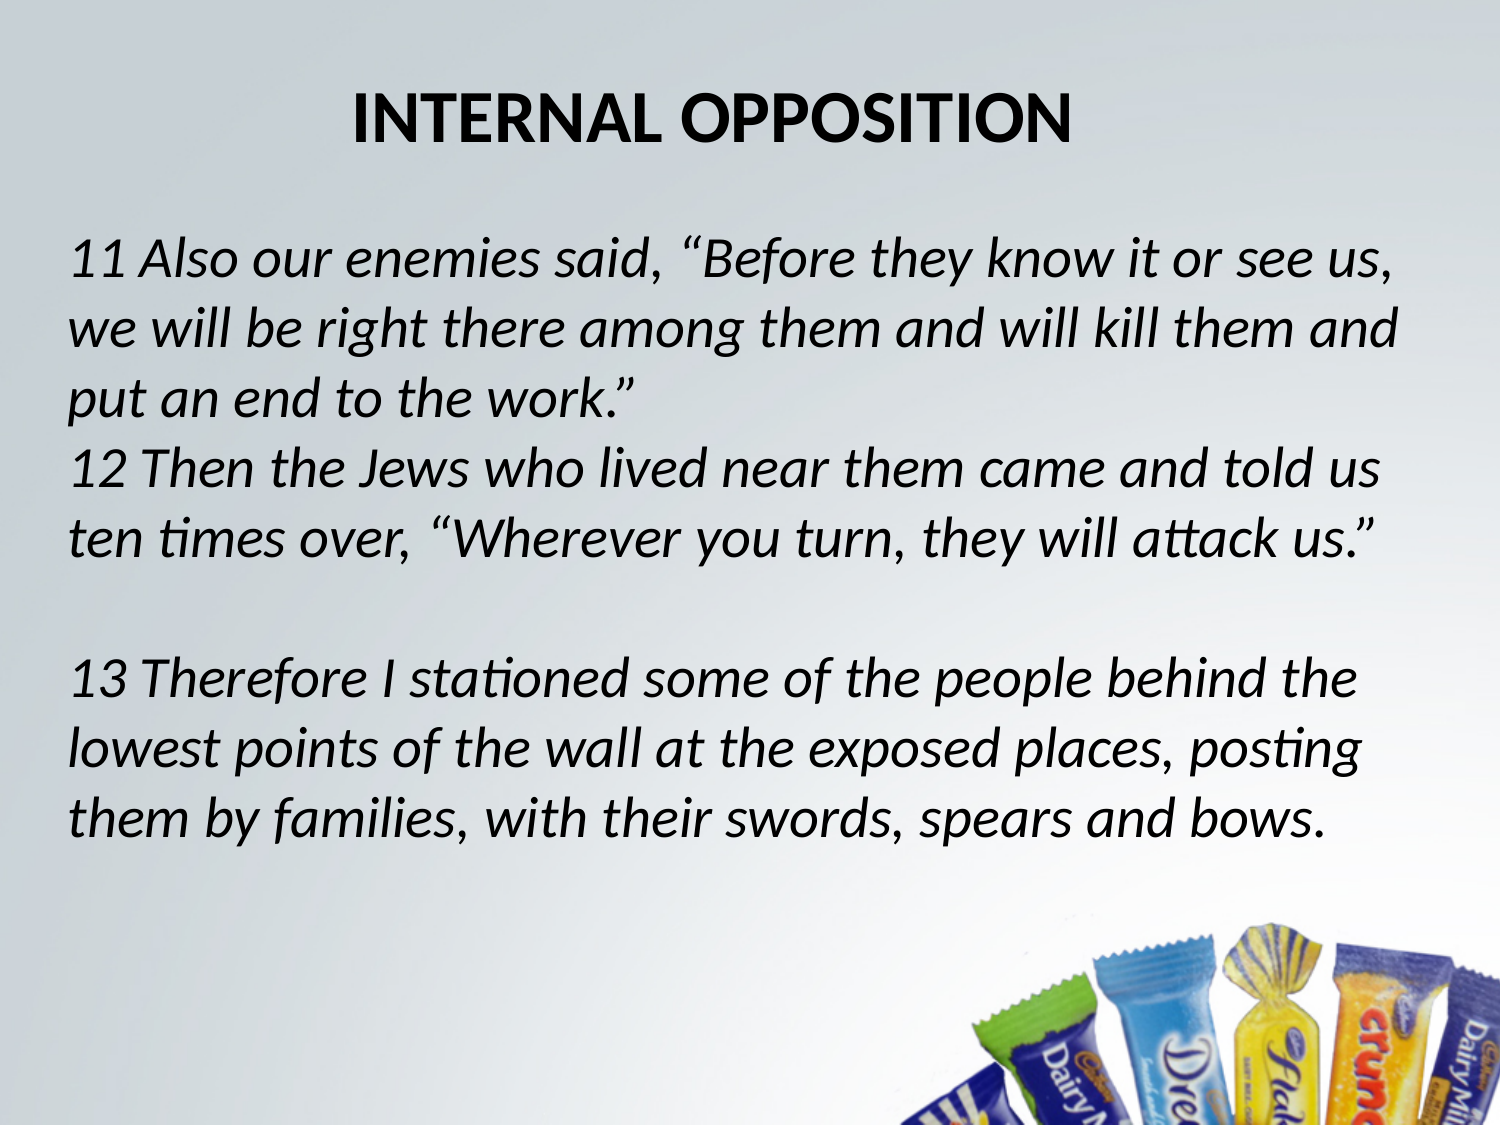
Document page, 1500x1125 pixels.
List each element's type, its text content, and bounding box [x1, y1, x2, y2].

text_box 11 Also our enemies said, “Before they know it or see us, we will be right there among them and will kill them and put an end to the work.” 12 Then the Jews who lived near them came and told us ten times over, “Wherever you turn, they will attack us.” 13 Therefore I stationed some of the people behind the lowest points of the wall at the exposed places, posting them by families, with their swords, spears and bows. [52, 211, 1435, 857]
picture [0, 0, 1500, 1125]
text_box INTERNAL OPPOSITION [308, 60, 1118, 166]
